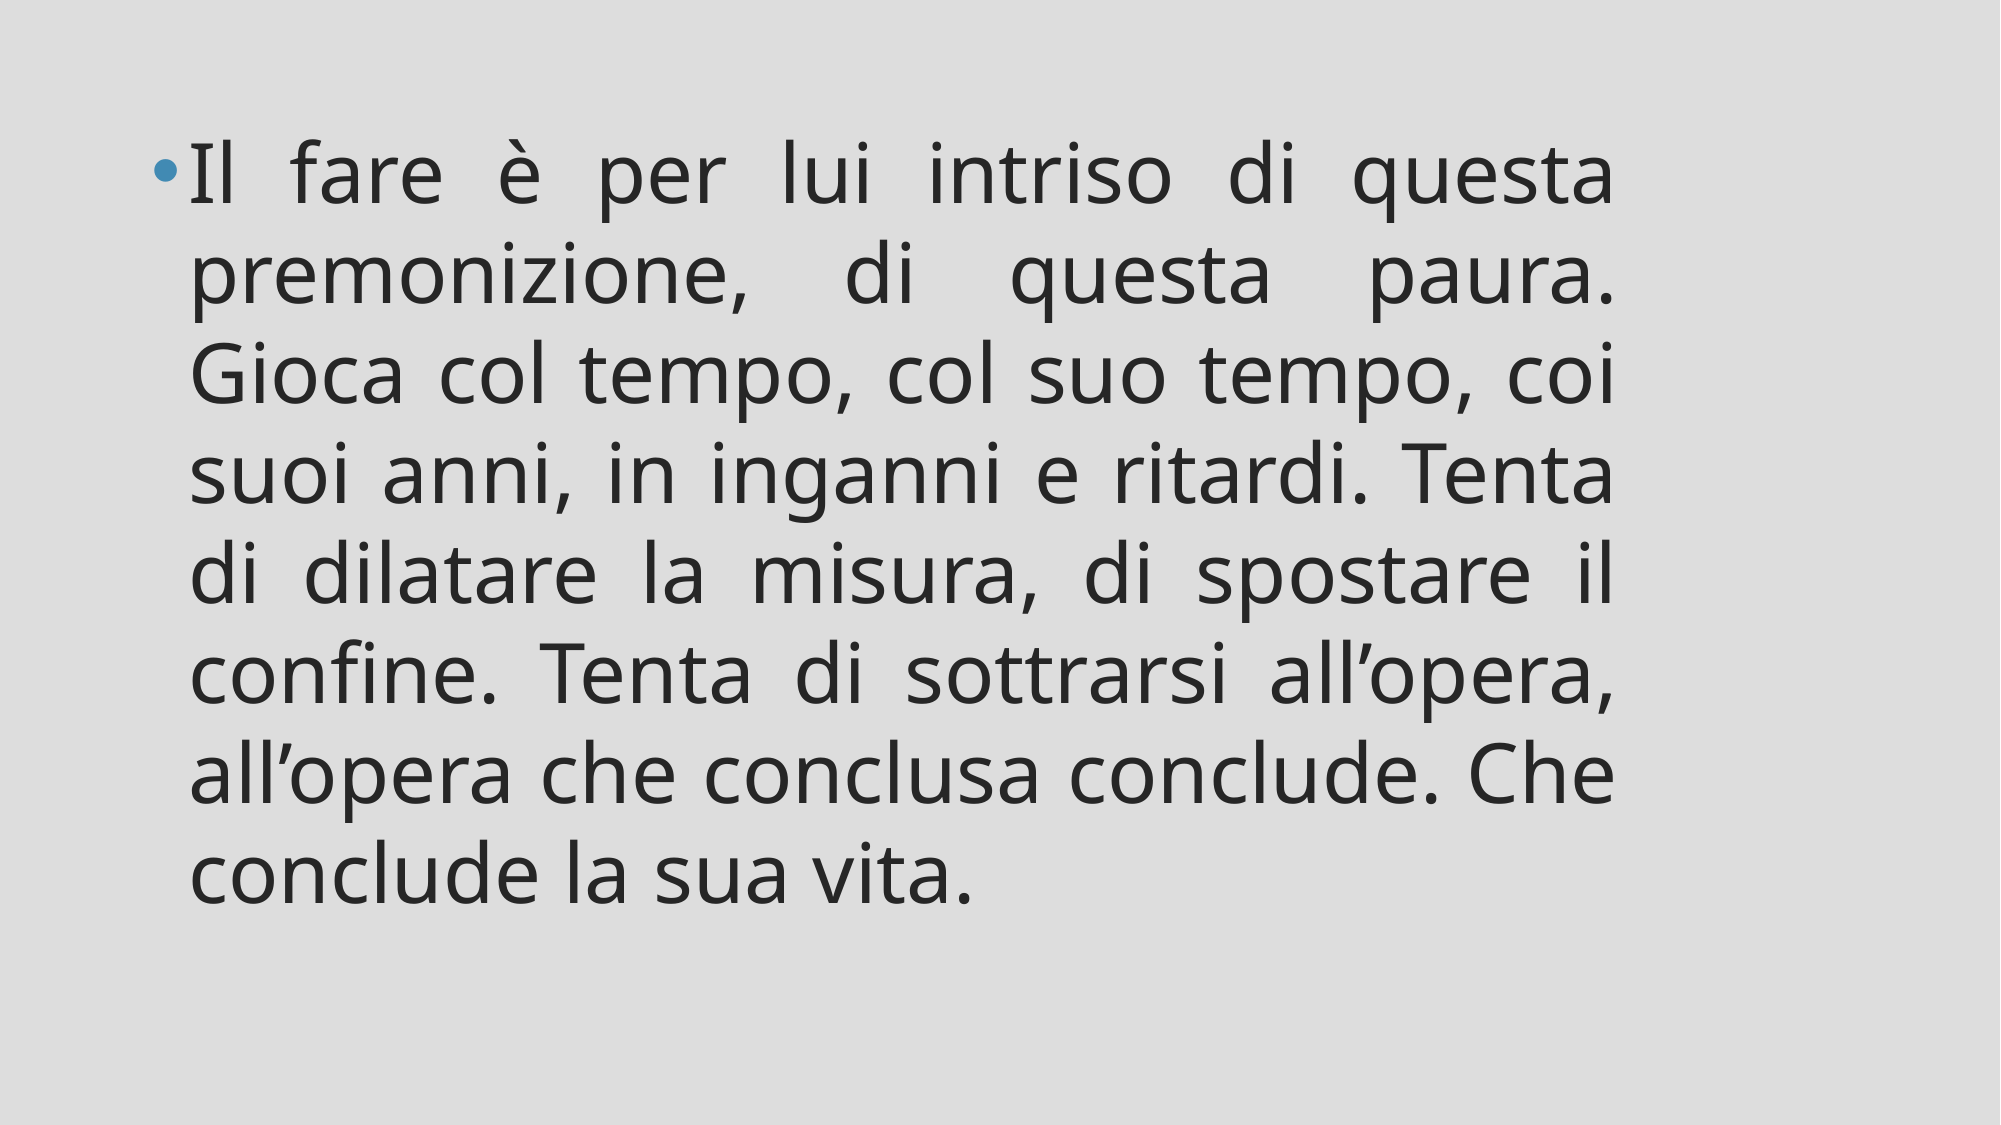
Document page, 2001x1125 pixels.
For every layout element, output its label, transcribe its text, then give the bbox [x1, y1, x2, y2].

list Il fare è per lui intriso di questa premonizione, di questa paura. Gioca col tempo, col suo tempo, coi suoi anni, in inganni e ritardi. Tenta di dilatare la misura, di spostare il confine. Tenta di sottrarsi all’opera, all’opera che conclusa conclude. Che conclude la sua vita. [136, 112, 1634, 942]
